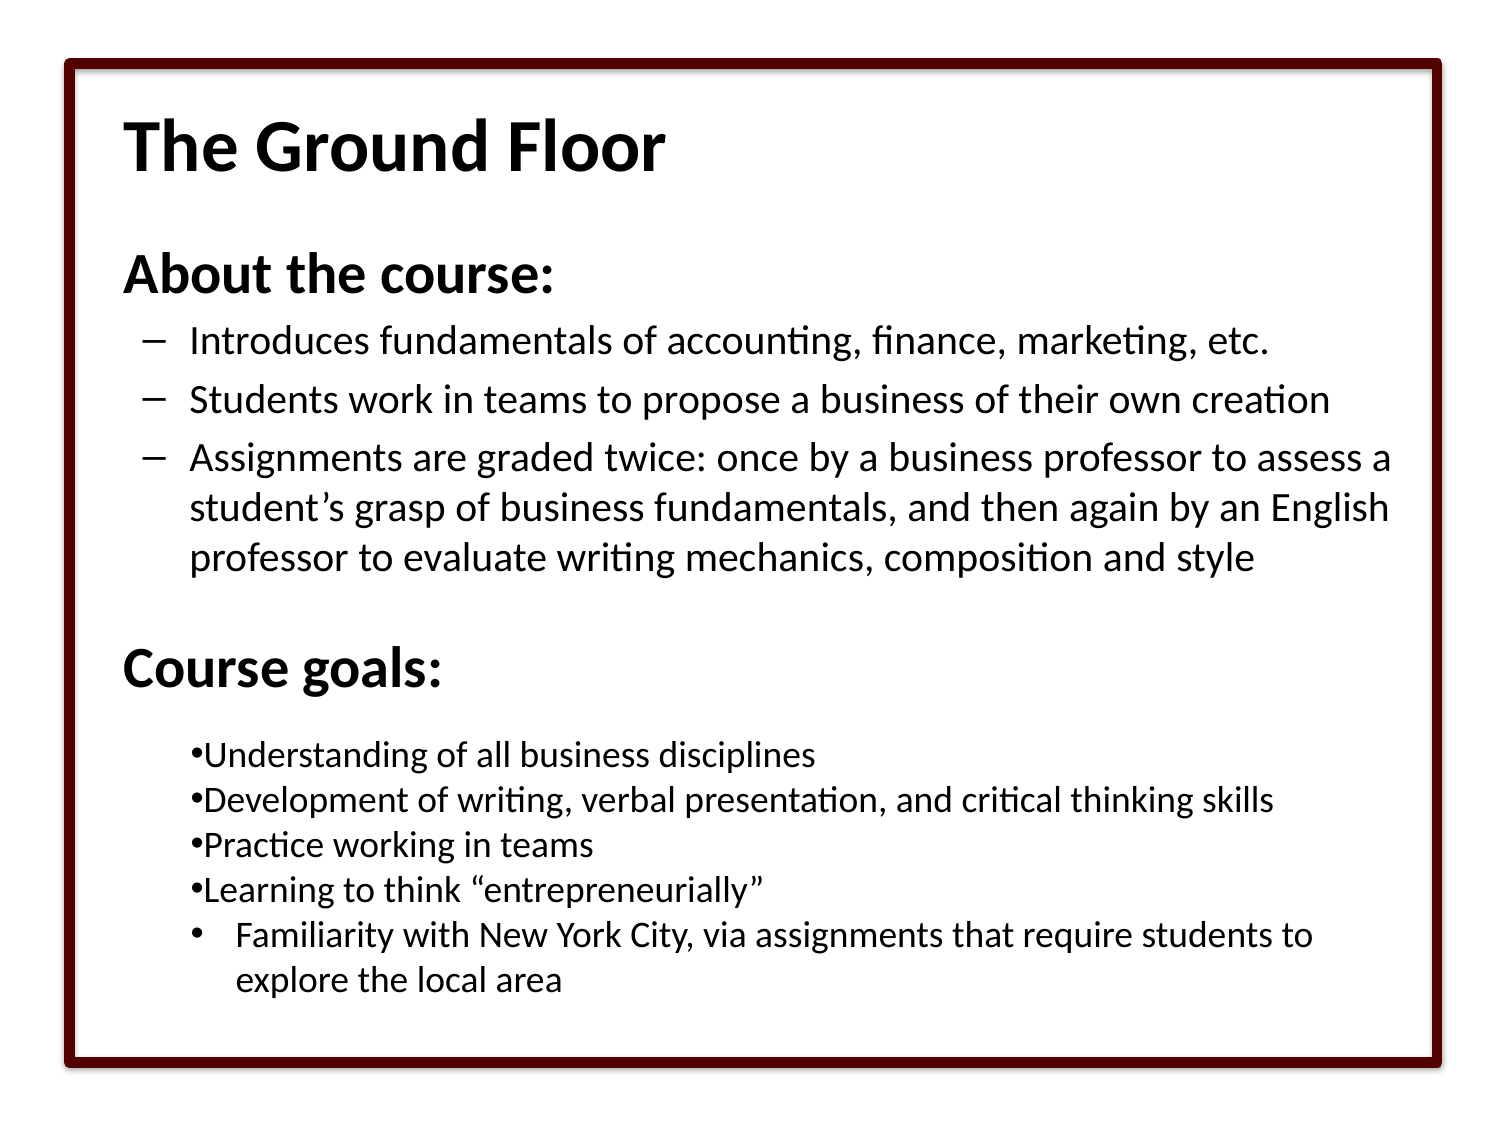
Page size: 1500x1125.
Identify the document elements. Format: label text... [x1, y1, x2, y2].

title The Ground Floor [108, 78, 1413, 206]
list About the course: Introduces fundamentals of accounting, finance, marketing, etc. Students work in teams to propose a business of their own creation Assignments are graded twice: once by a business professor to assess a student’s grasp of business fundamentals, and then again by an English professor to evaluate writing mechanics, composition and style Course goals: [108, 227, 1413, 788]
text_box Understanding of all business disciplines Development of writing, verbal presentation, and critical thinking skills Practice working in teams Learning to think “entrepreneurially” Familiarity with New York City, via assignments that require students to explore the local area [175, 722, 1361, 1008]
text_box [69, 63, 1438, 1063]
